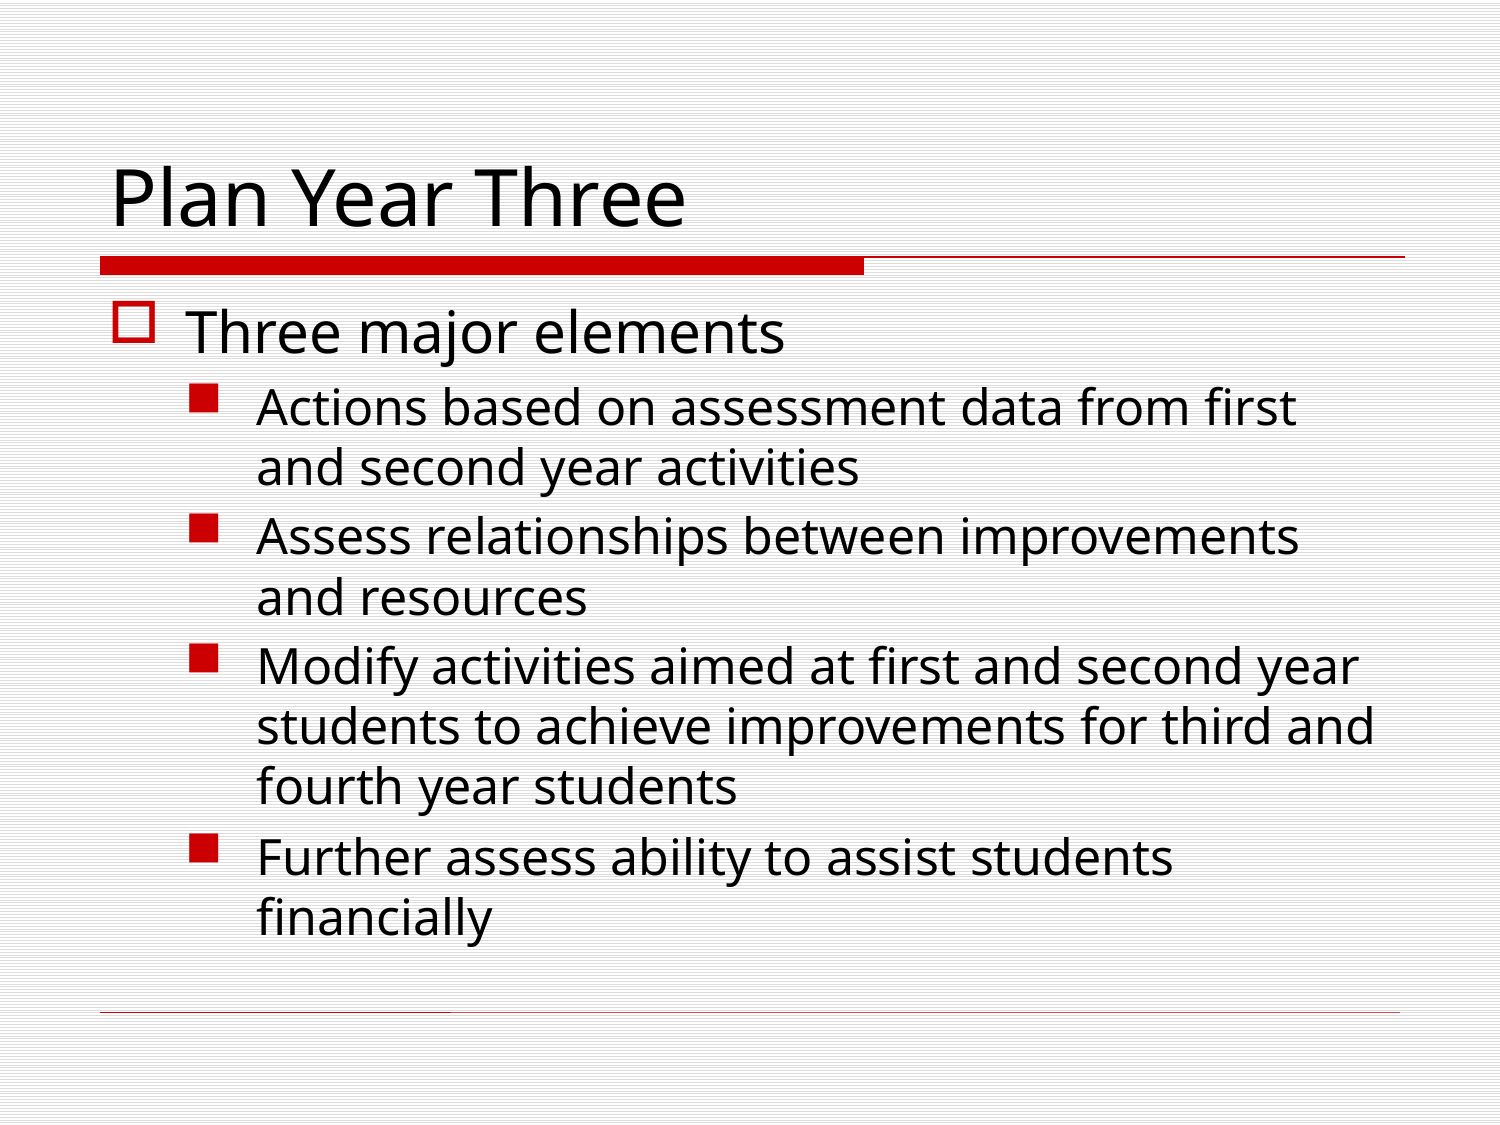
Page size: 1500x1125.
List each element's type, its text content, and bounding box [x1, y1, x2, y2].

title Plan Year Three [93, 49, 1407, 250]
list Three major elements Actions based on assessment data from first and second year activities Assess relationships between improvements and resources Modify activities aimed at first and second year students to achieve improvements for third and fourth year students Further assess ability to assist students financially [92, 287, 1406, 988]
